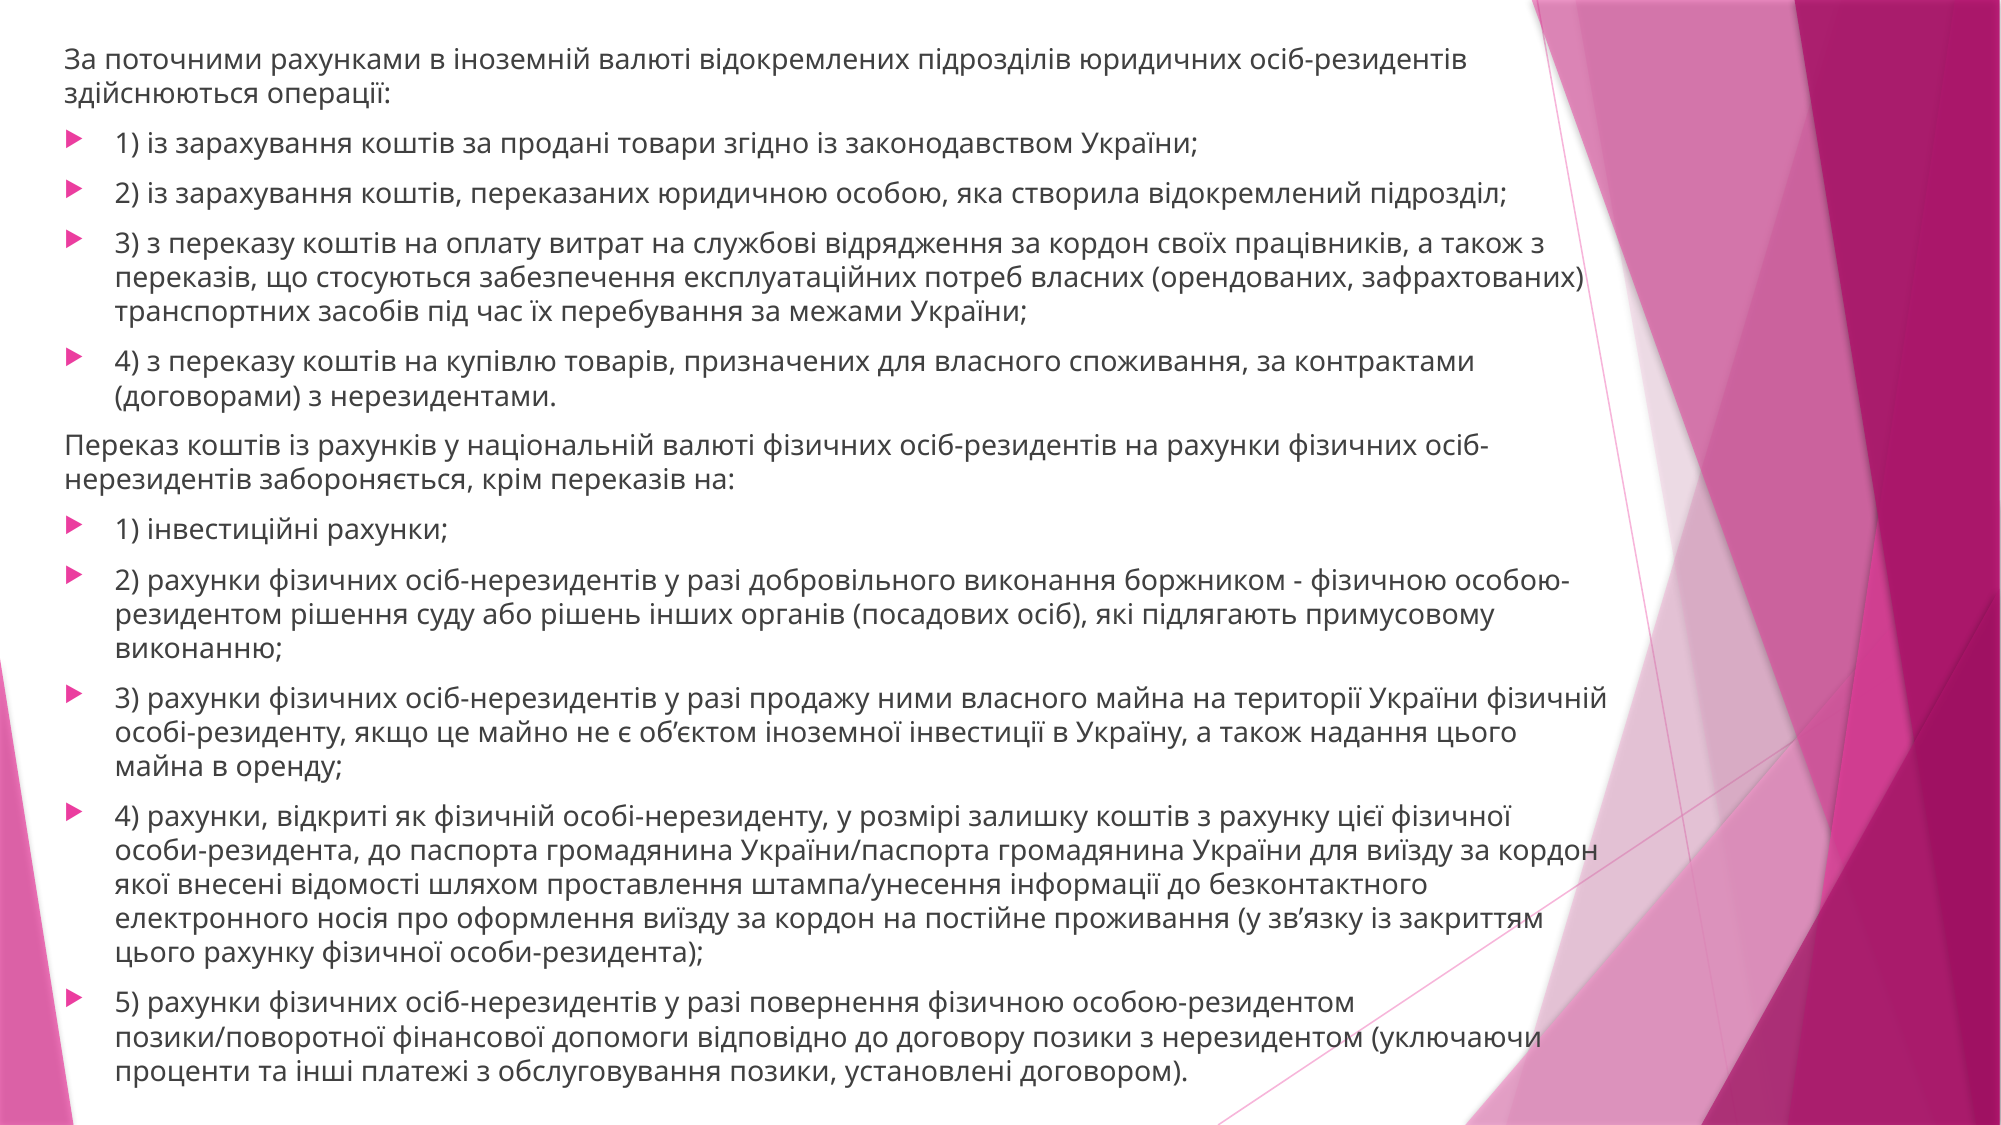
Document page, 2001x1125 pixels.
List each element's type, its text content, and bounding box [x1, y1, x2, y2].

list За поточними рахунками в іноземній валюті відокремлених підрозділів юридичних осіб-резидентів здійснюються операції: 1) із зарахування коштів за продані товари згідно із законодавством України; 2) із зарахування коштів, переказаних юридичною особою, яка створила відокремлений підрозділ; 3) з переказу коштів на оплату витрат на службові відрядження за кордон своїх працівників, а також з переказів, що стосуються забезпечення експлуатаційних потреб власних (орендованих, зафрахтованих) транспортних засобів під час їх перебування за межами України; 4) з переказу коштів на купівлю товарів, призначених для власного споживання, за контрактами (договорами) з нерезидентами. Переказ коштів із рахунків у національній валюті фізичних осіб-резидентів на рахунки фізичних осіб-нерезидентів забороняється, крім переказів на: 1) інвестиційні рахунки; 2) рахунки фізичних осіб-нерезидентів у разі добровільного виконання боржником - фізичною особою-резидентом рішення суду або рішень інших органів (посадових осіб), які підлягають примусовому виконанню; 3) рахунки фізичних осіб-нерезидентів у разі продажу ними власного майна на території України фізичній особі-резиденту, якщо це майно не є об’єктом іноземної інвестиції в Україну, а також надання цього майна в оренду; 4) рахунки, відкриті як фізичній особі-нерезиденту, у розмірі залишку коштів з рахунку цієї фізичної особи-резидента, до паспорта громадянина України/паспорта громадянина України для виїзду за кордон якої внесені відомості шляхом проставлення штампа/унесення інформації до безконтактного електронного носія про оформлення виїзду за кордон на постійне проживання (у зв’язку із закриттям цього рахунку фізичної особи-резидента); 5) рахунки фізичних осіб-нерезидентів у разі повернення фізичною особою-резидентом позики/поворотної фінансової допомоги відповідно до договору позики з нерезидентом (уключаючи проценти та інші платежі з обслуговування позики, установлені договором). [49, 33, 1626, 1100]
